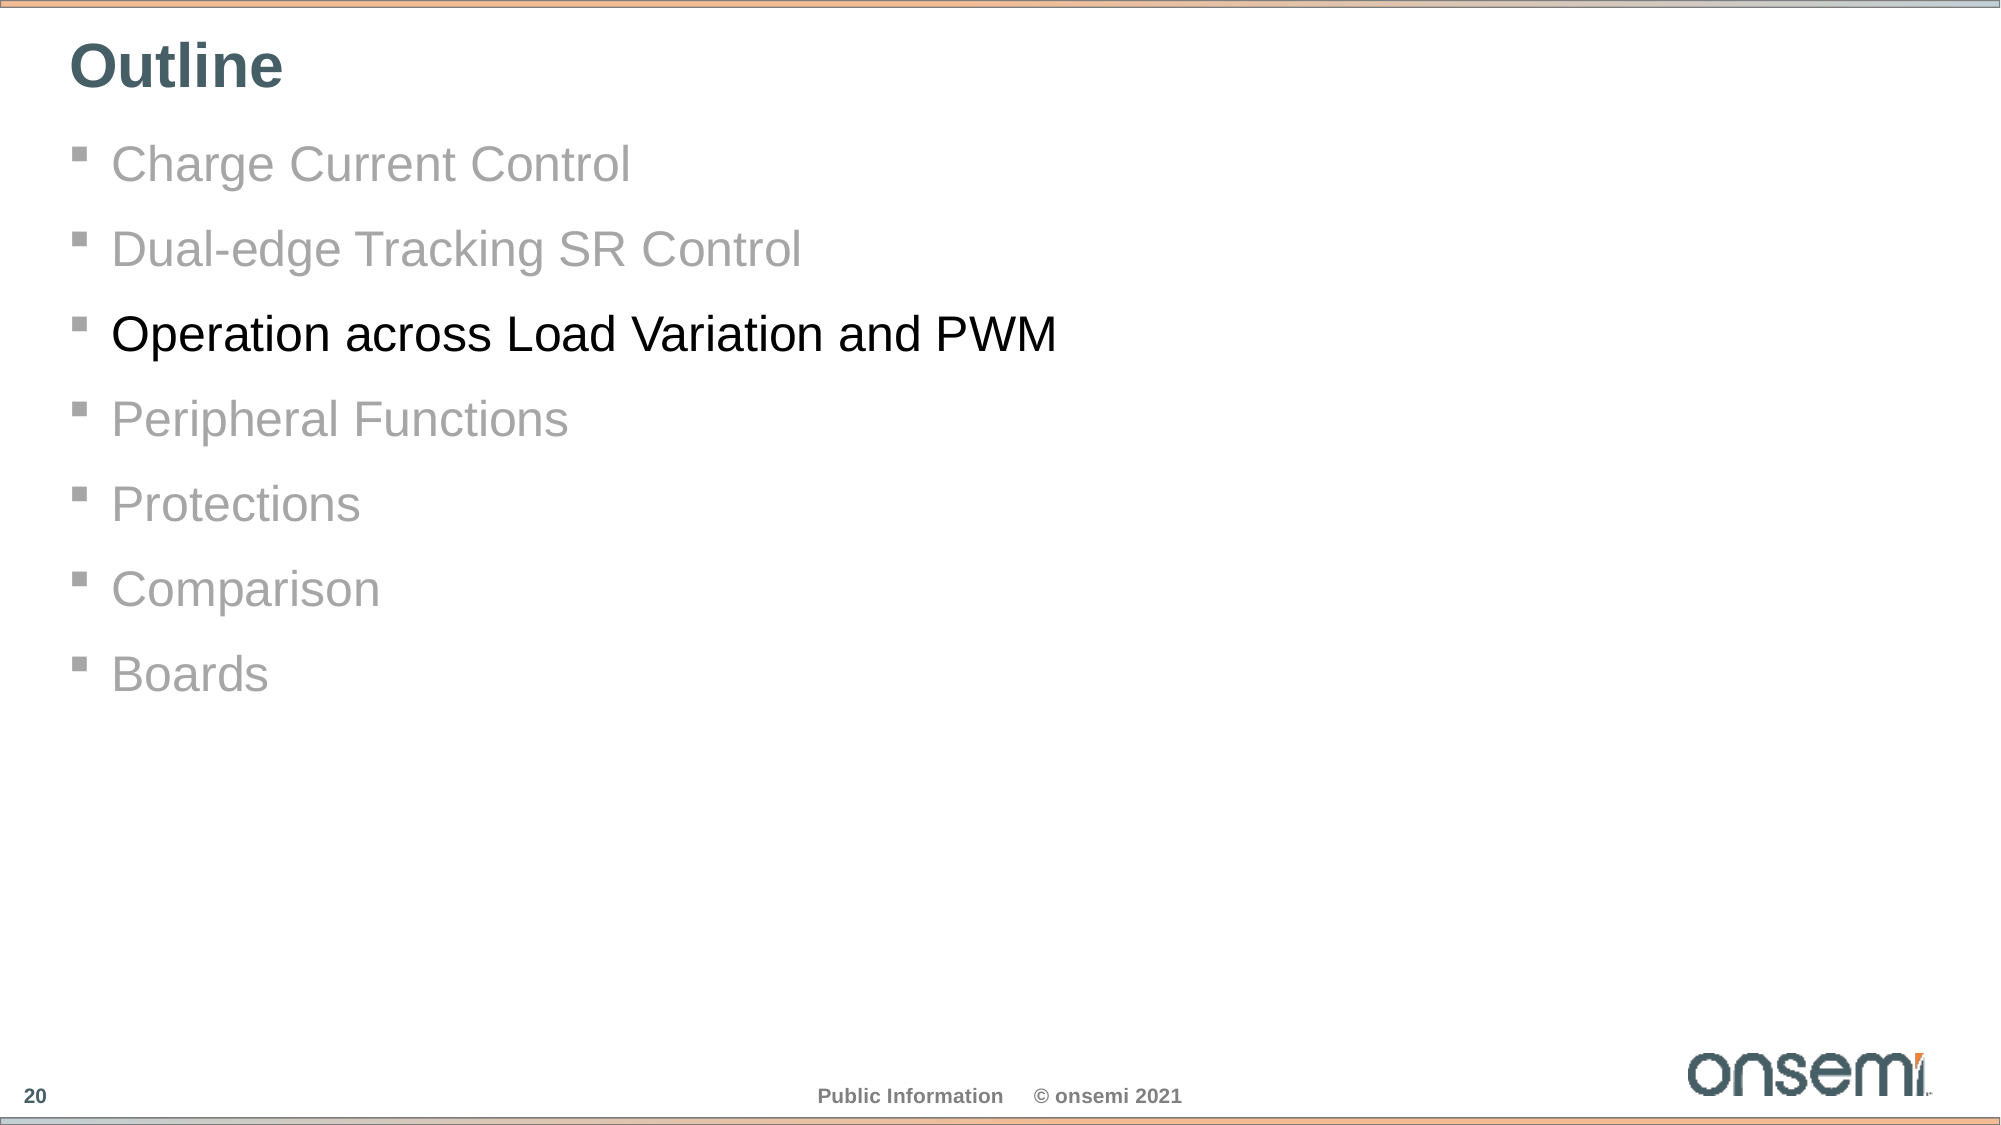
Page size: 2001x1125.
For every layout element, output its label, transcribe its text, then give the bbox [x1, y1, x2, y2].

list Charge Current Control Dual-edge Tracking SR Control Operation across Load Variation and PWM Peripheral Functions Protections Comparison Boards [53, 123, 1946, 1074]
title Outline [54, 24, 1946, 109]
picture [1688, 1074, 1933, 1096]
